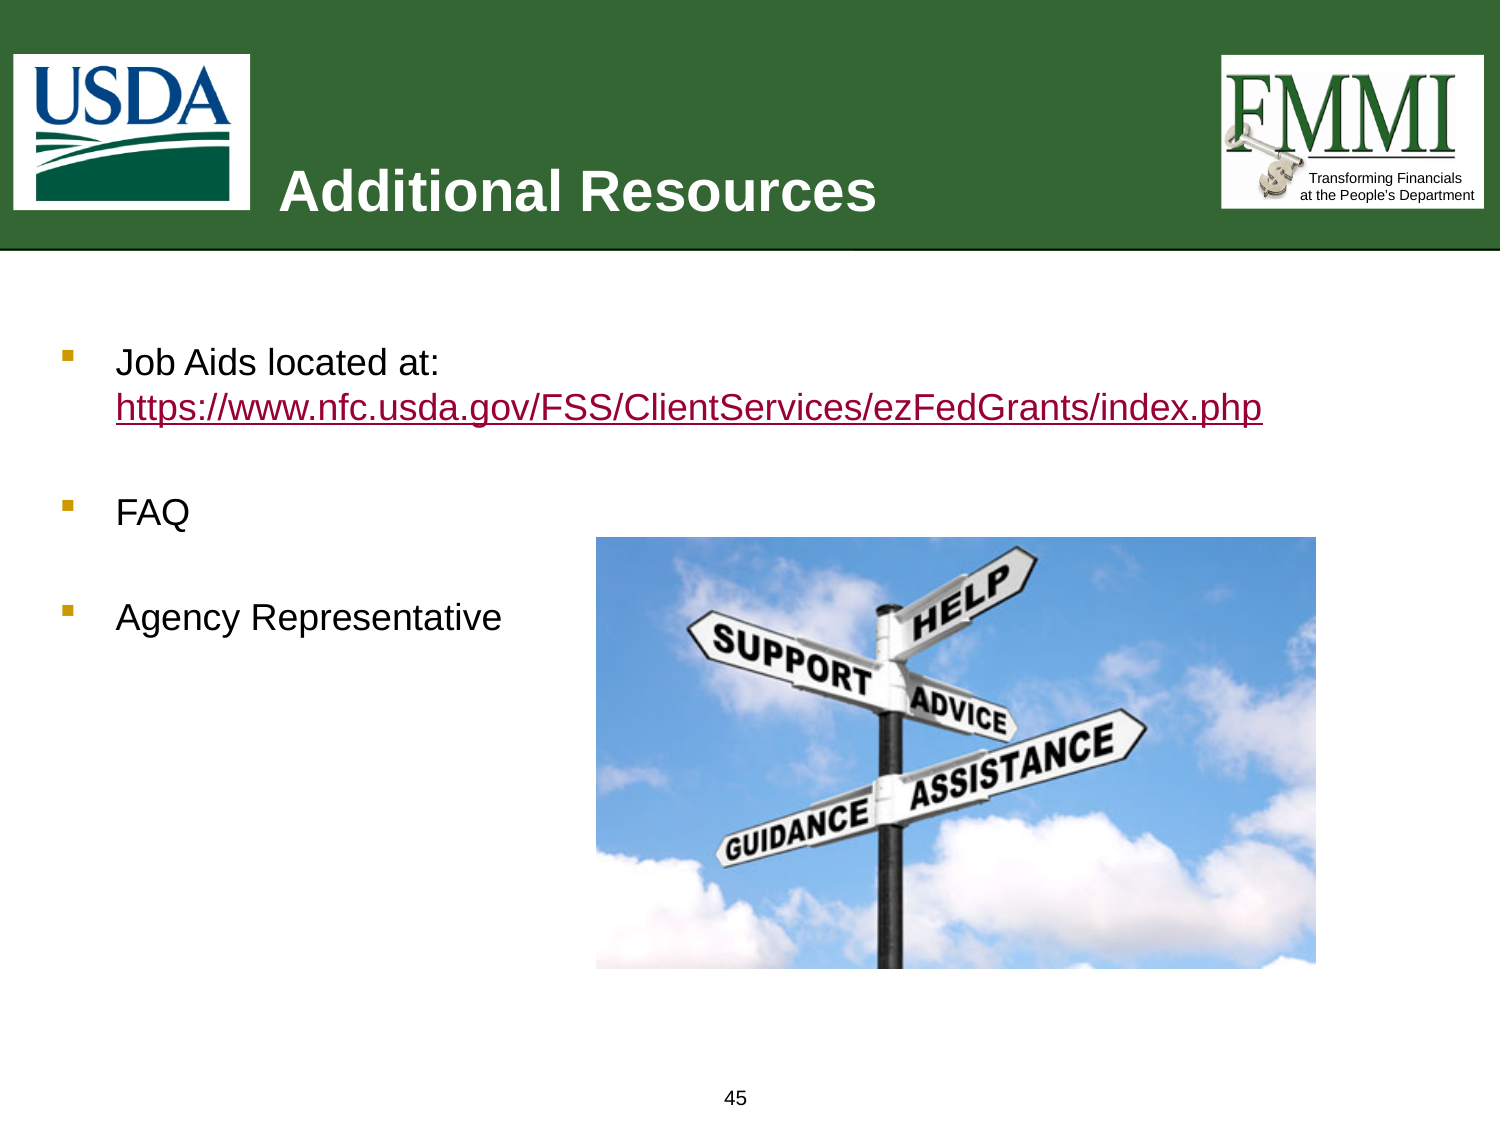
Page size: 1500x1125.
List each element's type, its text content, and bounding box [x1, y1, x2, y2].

picture [1244, 71, 1457, 200]
list Job Aids located at: https://www.nfc.usda.gov/FSS/ClientServices/ezFedGrants/index.php FAQ Agency Representative [43, 278, 1453, 1044]
slide_number 45 [596, 1090, 875, 1118]
picture [596, 537, 1316, 970]
picture [29, 58, 237, 207]
title Additional Resources [263, 47, 1244, 231]
